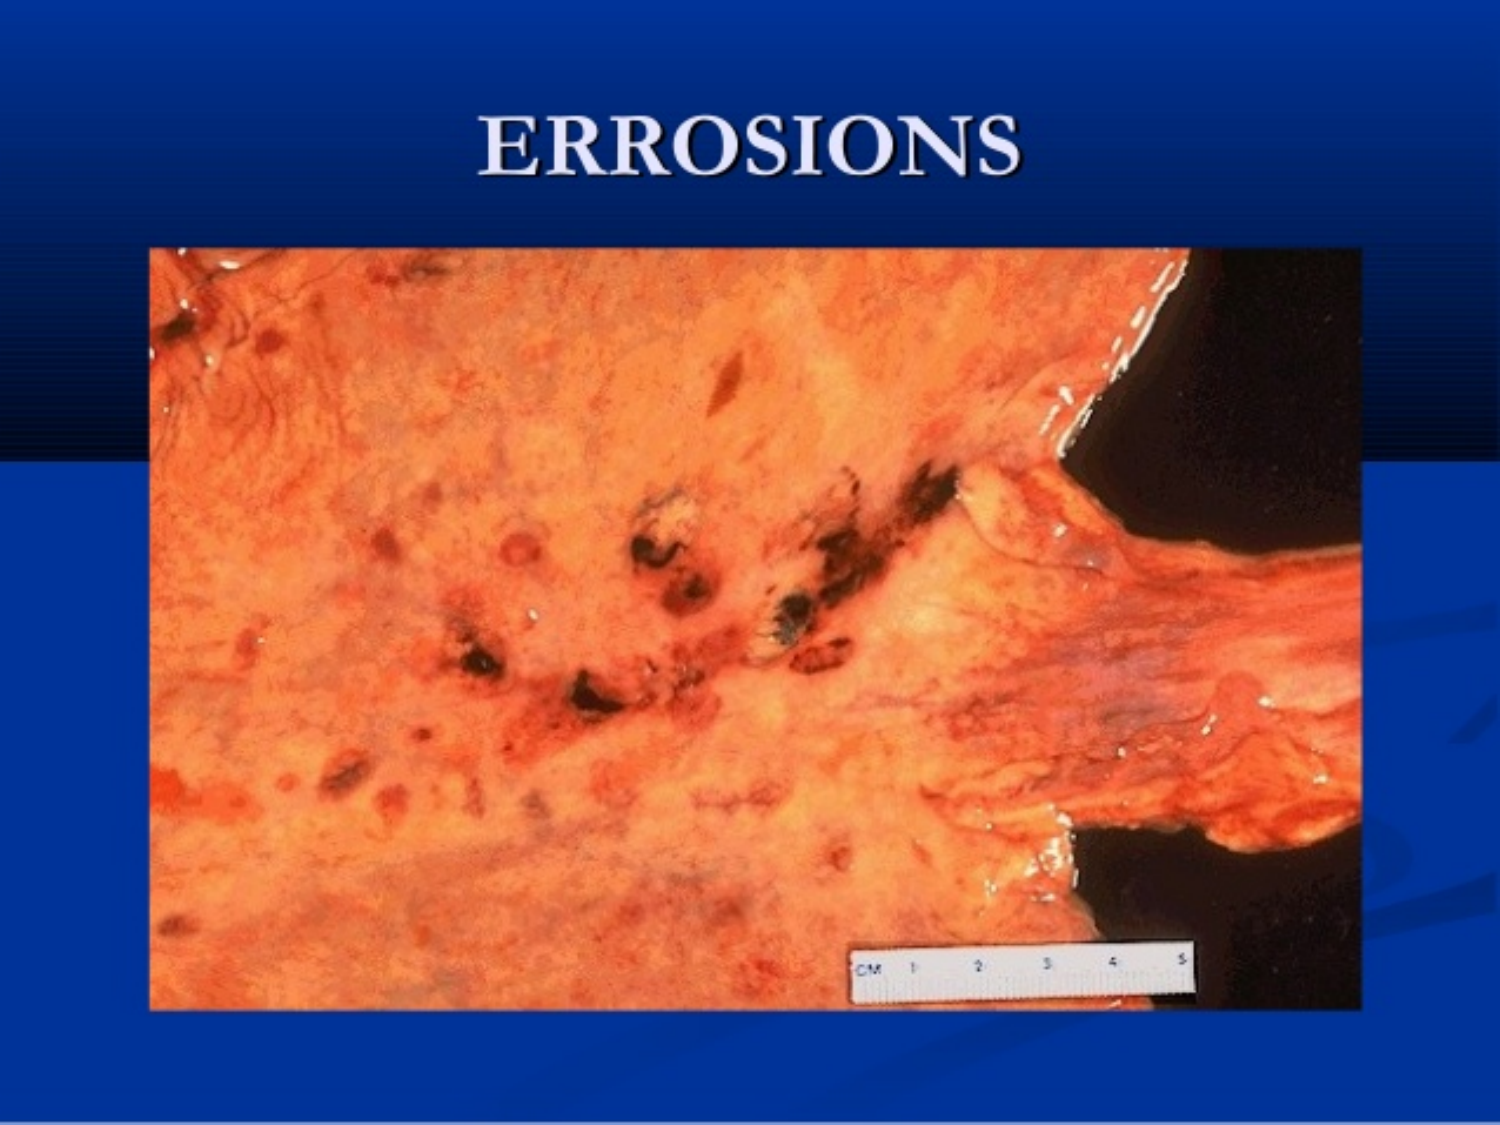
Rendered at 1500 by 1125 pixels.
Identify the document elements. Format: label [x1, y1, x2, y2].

list [0, 0, 1500, 1125]
